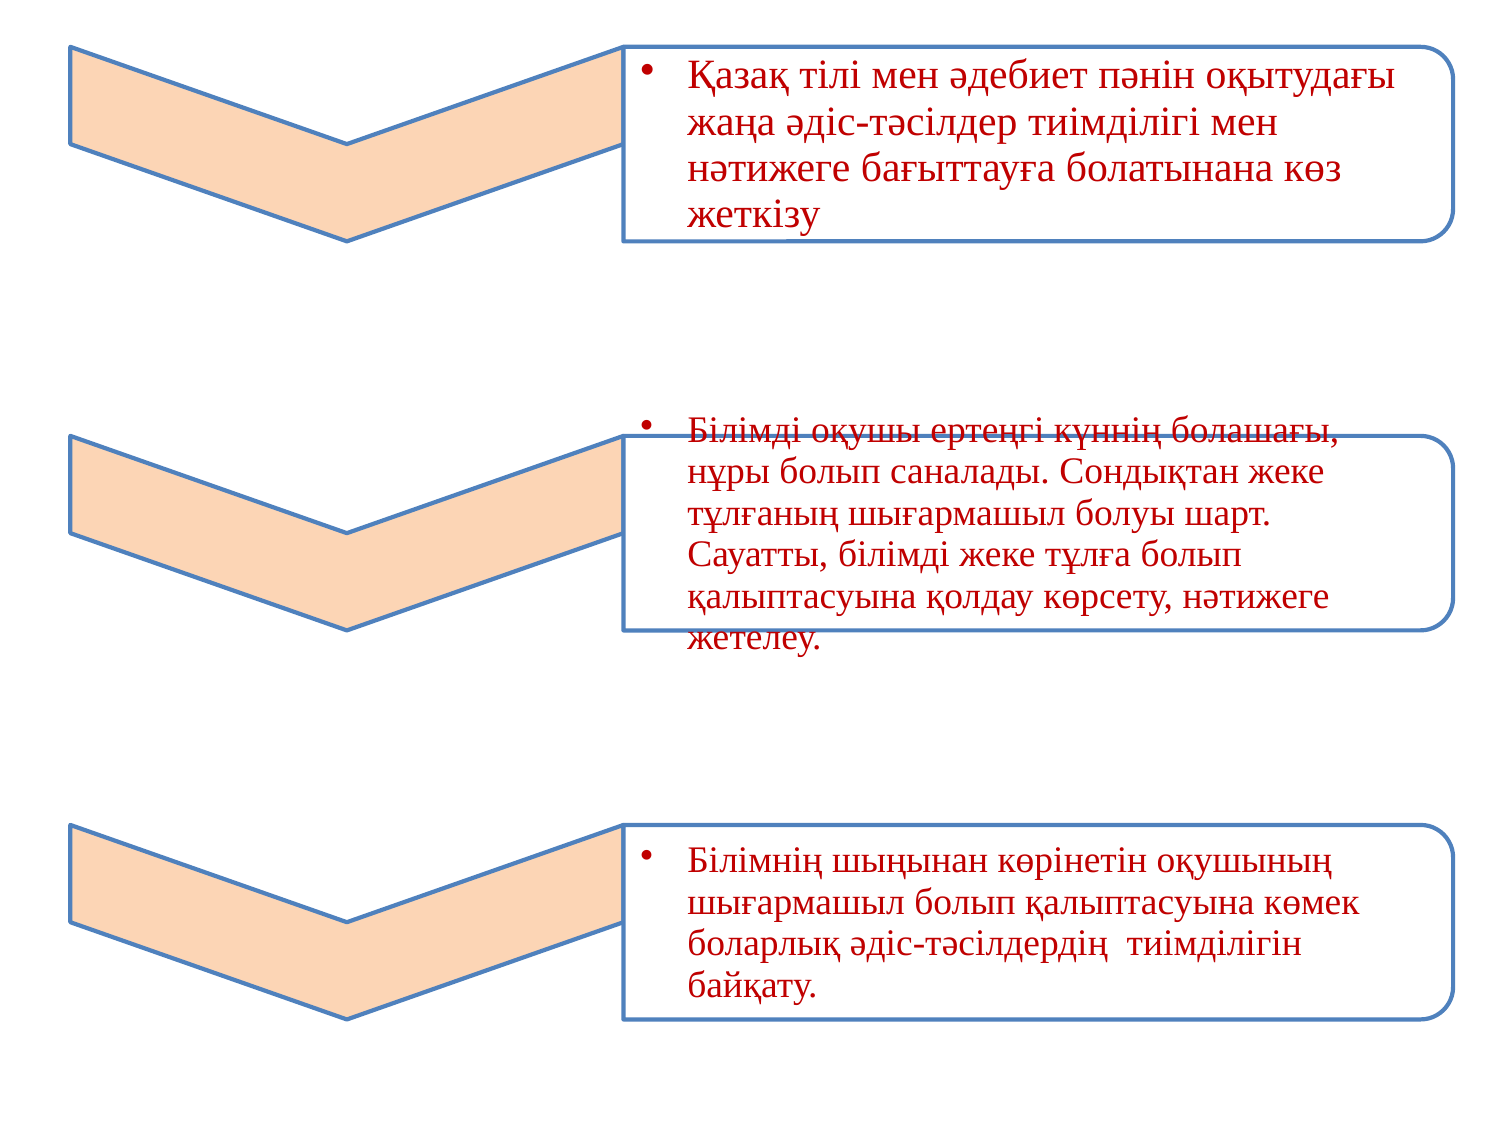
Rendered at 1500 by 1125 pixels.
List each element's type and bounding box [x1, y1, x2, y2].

text_box [70, 46, 1454, 1020]
